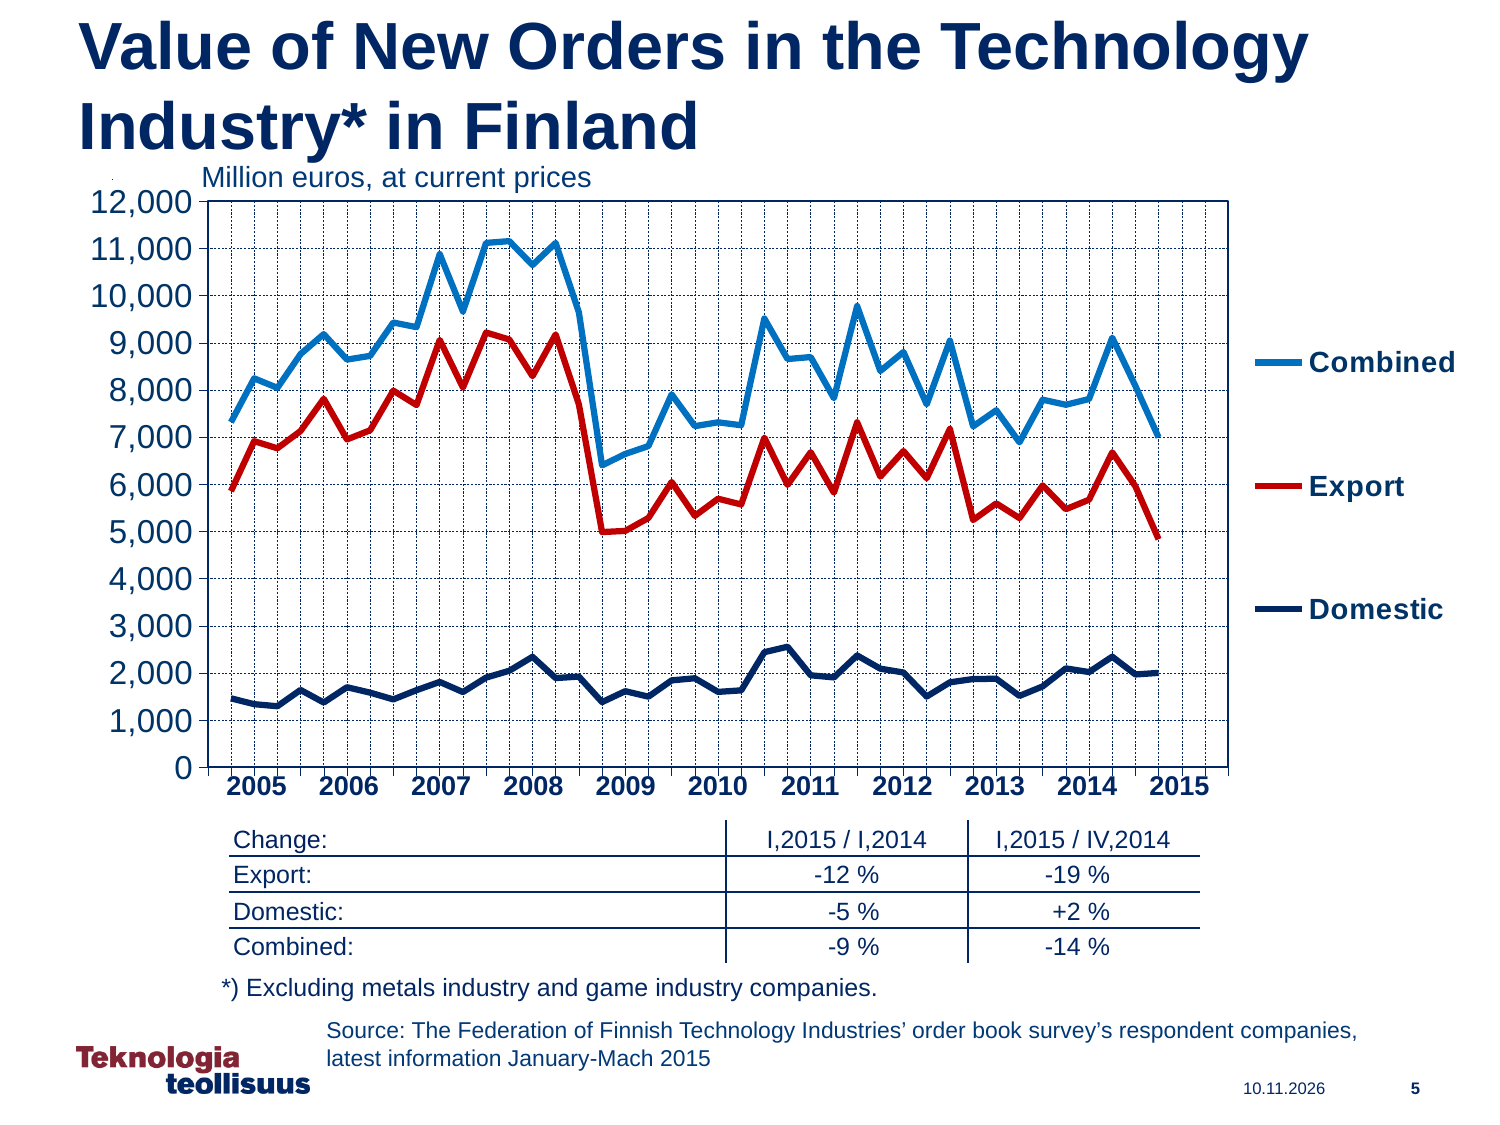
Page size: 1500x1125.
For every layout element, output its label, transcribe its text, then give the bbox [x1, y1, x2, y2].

chart [52, 136, 1471, 898]
picture [76, 1046, 310, 1094]
table_cell Combined: [231, 929, 725, 963]
table_cell Domestic: [231, 907, 725, 927]
text_box *) Excluding metals industry and game industry companies. [206, 964, 1500, 1009]
text_box Source: The Federation of Finnish Technology Industries’ order book survey’s respondent companies, latest information January-Mach 2015 [312, 1009, 1500, 1078]
table_cell +2 % [969, 907, 1198, 927]
slide_number 5 [1340, 1070, 1436, 1106]
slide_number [915, 1078, 1340, 1106]
table_cell -9 % [727, 929, 967, 963]
table_cell -14 % [969, 929, 1198, 963]
text_box Value of New Orders in the Technology Industry* in Finland [64, 35, 1453, 130]
table_cell -5 % [727, 907, 967, 927]
